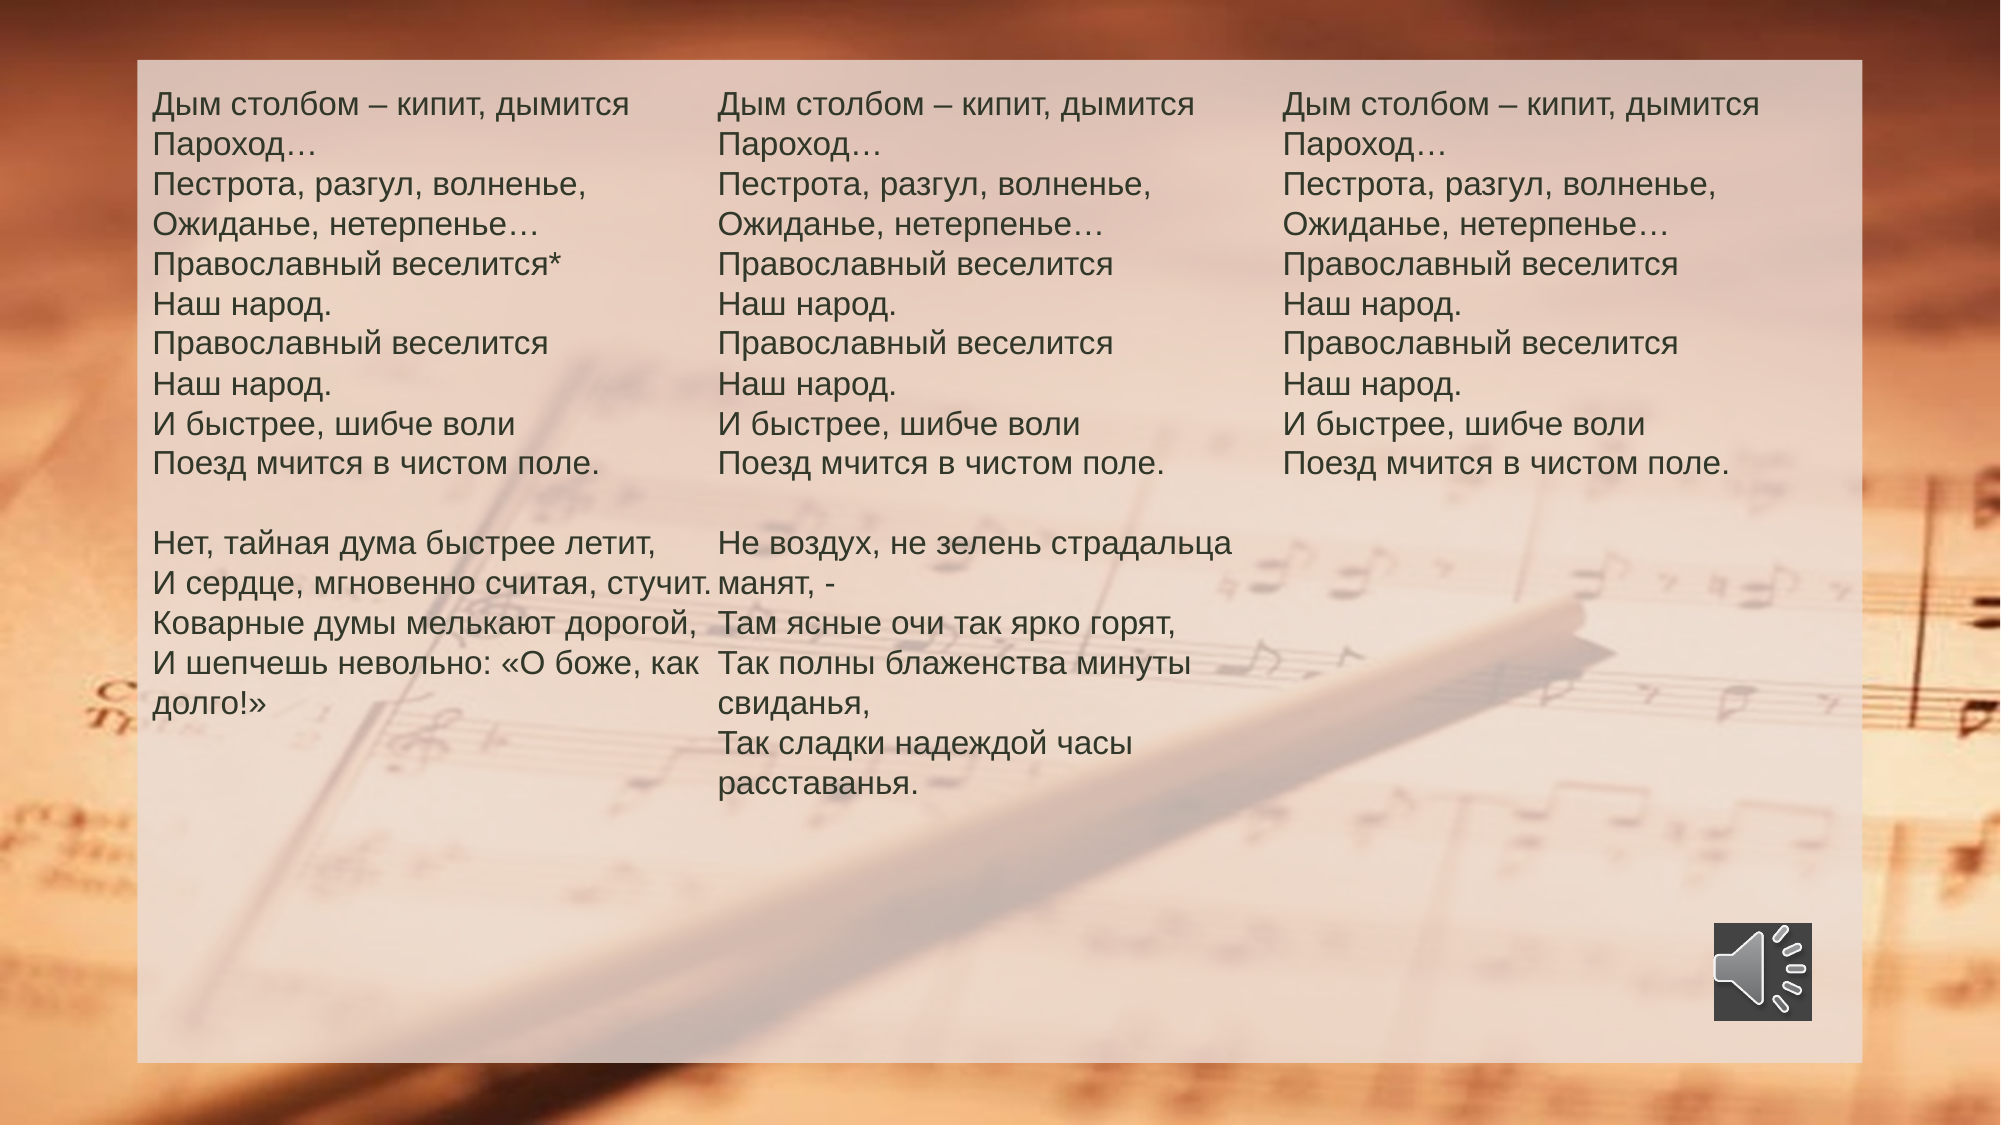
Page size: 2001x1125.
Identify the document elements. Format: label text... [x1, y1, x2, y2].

title Дым столбом – кипит, дымится Пароход… Пестрота, разгул, волненье, Ожиданье, нетерпенье… Православный веселится* Наш народ. Православный веселится Наш народ. И быстрее, шибче воли Поезд мчится в чистом поле. Нет, тайная дума быстрее летит, И сердце, мгновенно считая, стучит. Коварные думы мелькают дорогой, И шепчешь невольно: «О боже, как долго!» Дым столбом – кипит, дымится Пароход… Пестрота, разгул, волненье, Ожиданье, нетерпенье… Православный веселится Наш народ. Православный веселится Наш народ. И быстрее, шибче воли Поезд мчится в чистом поле. Не воздух, не зелень страдальца манят, - Там ясные очи так ярко горят, Так полны блаженства минуты свиданья, Так сладки надеждой часы расставанья. Дым столбом – кипит, дымится Пароход… Пестрота, разгул, волненье, Ожиданье, нетерпенье… Православный веселится Наш народ. Православный веселится Наш народ. И быстрее, шибче воли Поезд мчится в чистом поле. [137, 59, 1863, 1063]
picture [0, 0, 2001, 1125]
